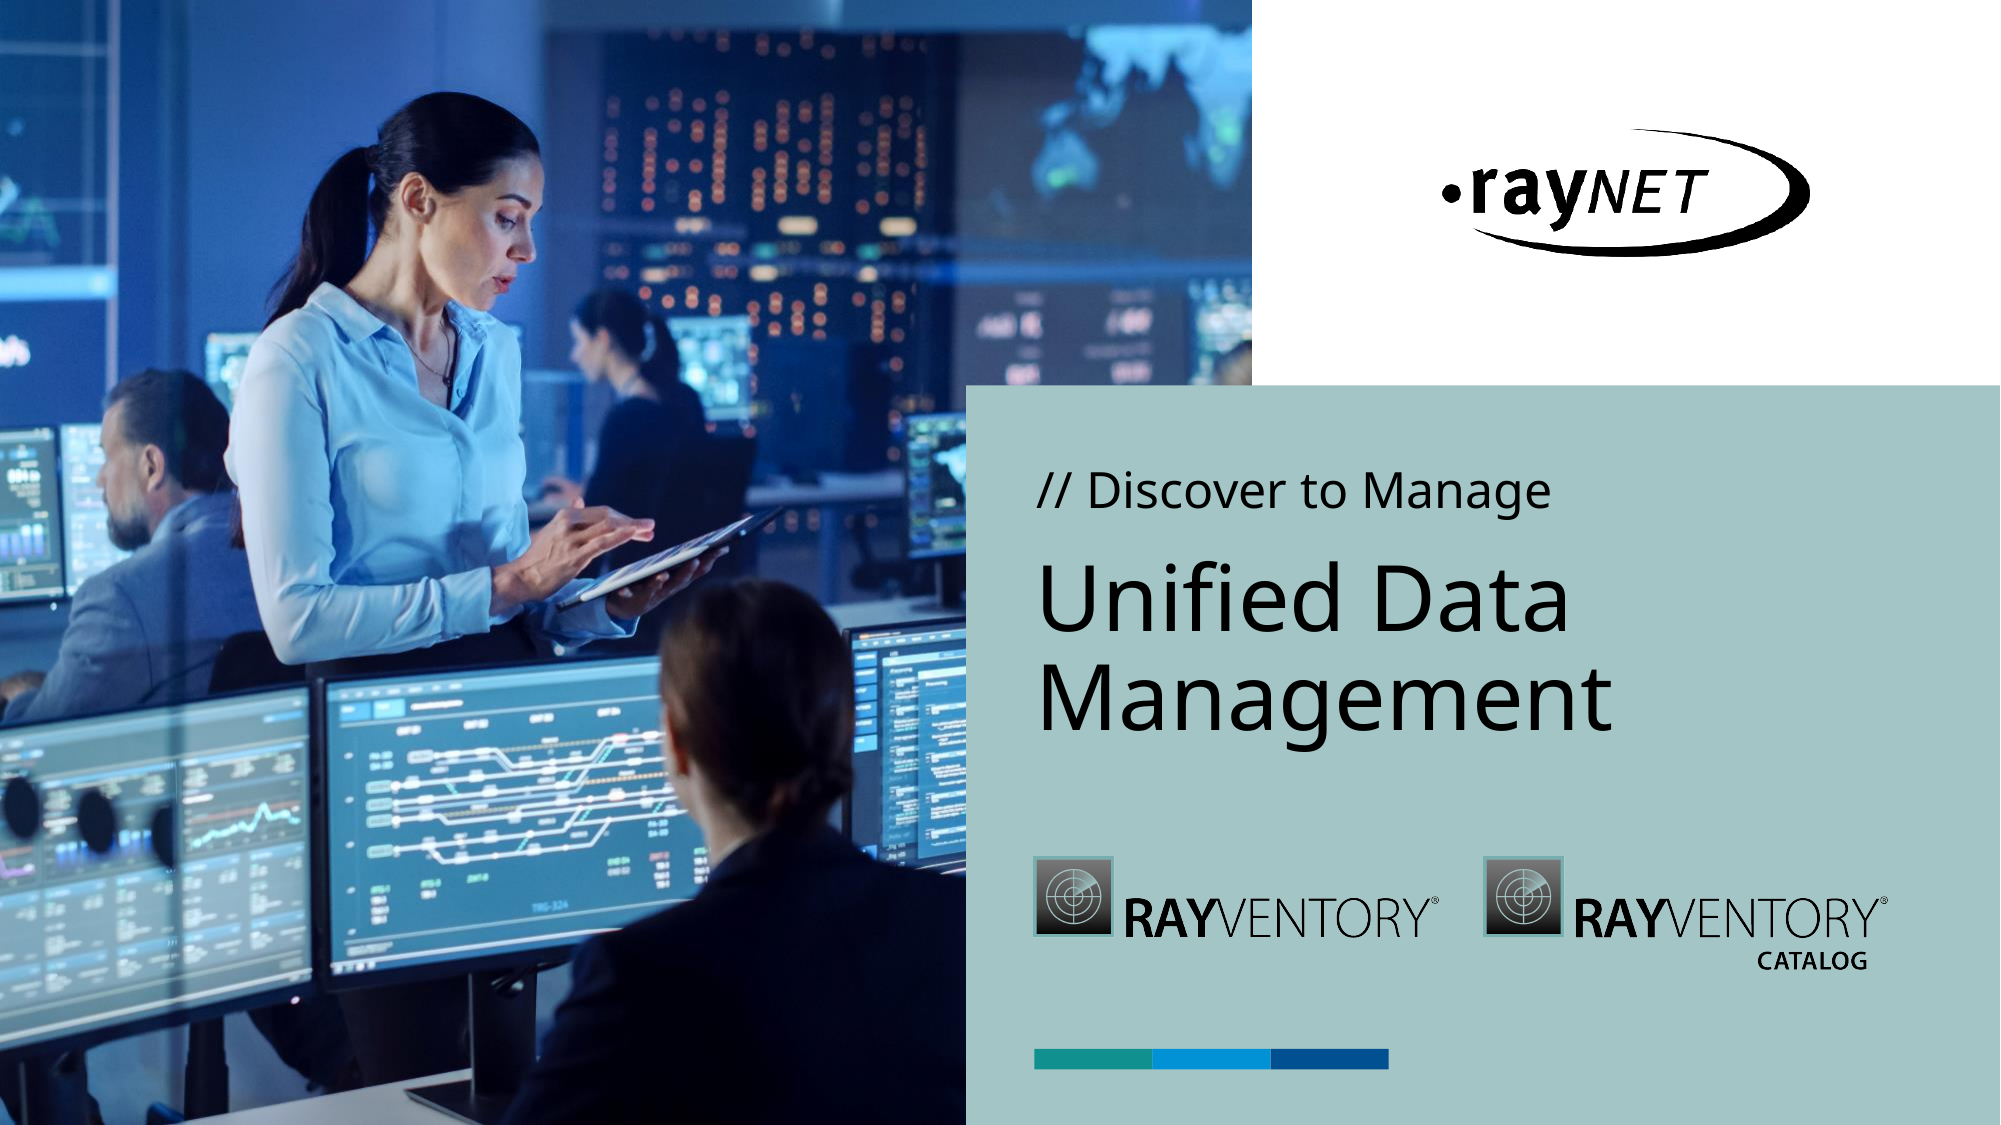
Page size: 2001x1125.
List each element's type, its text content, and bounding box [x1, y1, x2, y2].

list Unified Data Management [1020, 545, 1943, 782]
picture [1442, 129, 1810, 257]
picture [1033, 856, 1439, 938]
picture [1483, 856, 1888, 970]
picture [0, 0, 1252, 1125]
title // Discover to Manage [1021, 454, 1944, 531]
